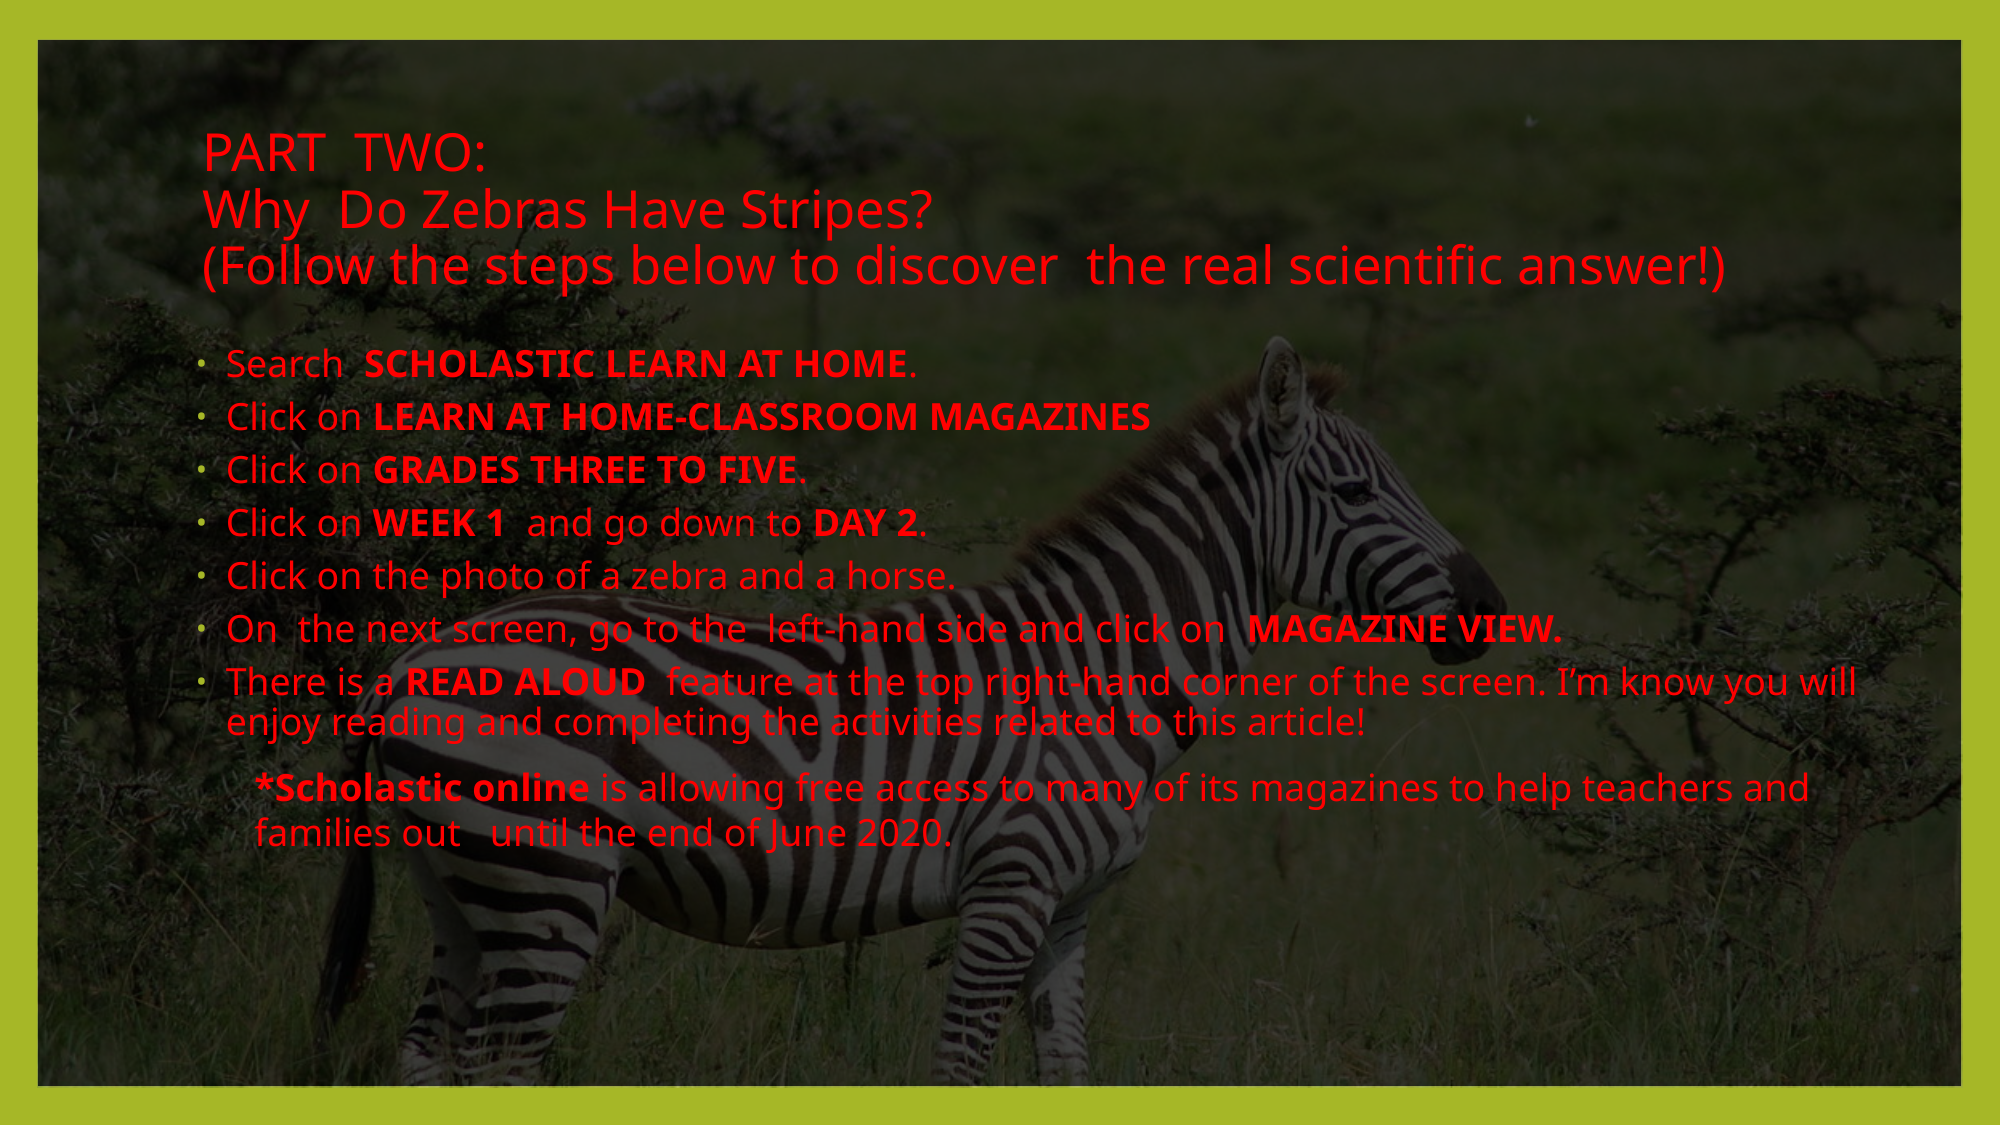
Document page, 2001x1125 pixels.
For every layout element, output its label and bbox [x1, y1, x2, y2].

list [37, 40, 1963, 1088]
